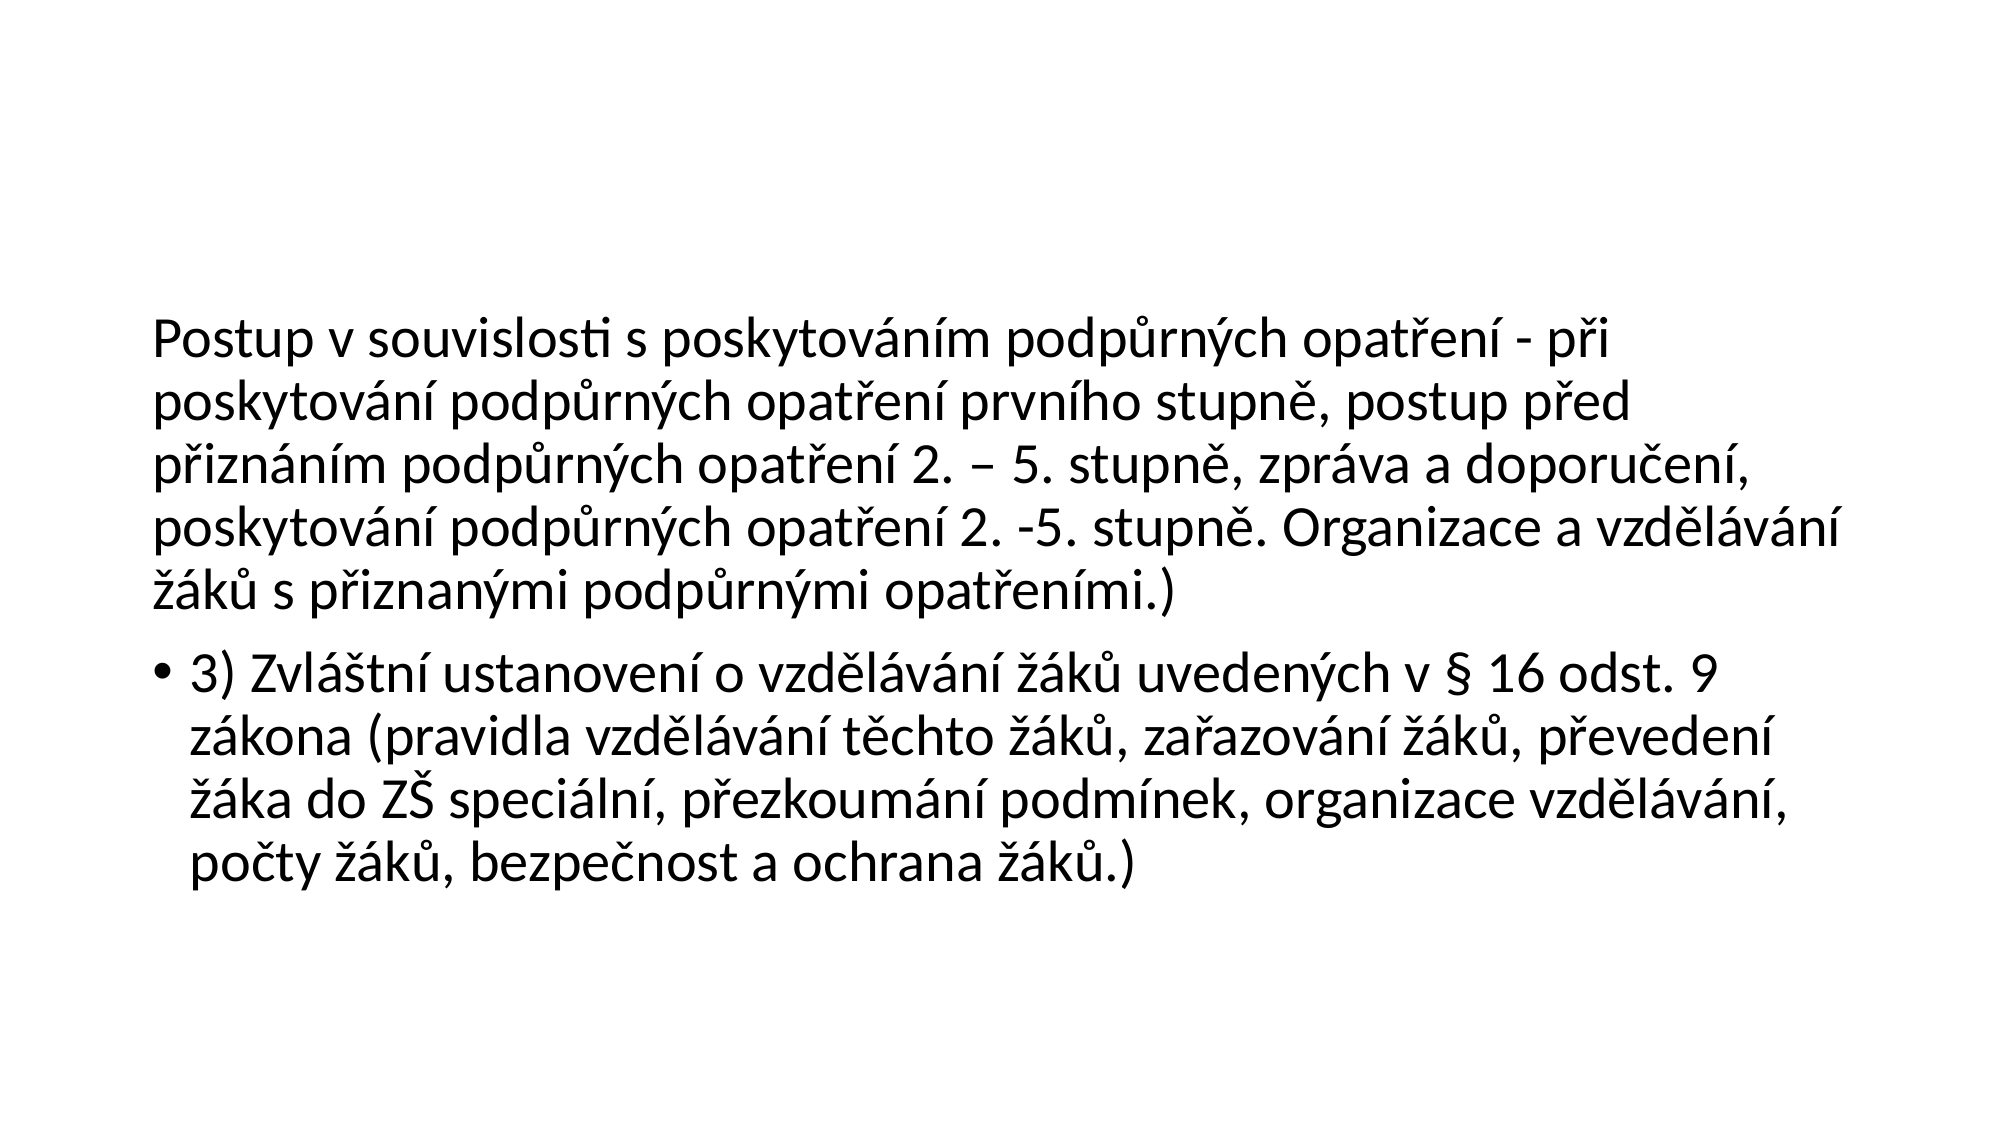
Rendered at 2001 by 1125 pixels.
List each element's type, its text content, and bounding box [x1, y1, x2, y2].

list Postup v souvislosti s poskytováním podpůrných opatření - při poskytování podpůrných opatření prvního stupně, postup před přiznáním podpůrných opatření 2. – 5. stupně, zpráva a doporučení, poskytování podpůrných opatření 2. -5. stupně. Organizace a vzdělávání žáků s přiznanými podpůrnými opatřeními.) 3) Zvláštní ustanovení o vzdělávání žáků uvedených v § 16 odst. 9 zákona (pravidla vzdělávání těchto žáků, zařazování žáků, převedení žáka do ZŠ speciální, přezkoumání podmínek, organizace vzdělávání, počty žáků, bezpečnost a ochrana žáků.) [137, 299, 1863, 1014]
